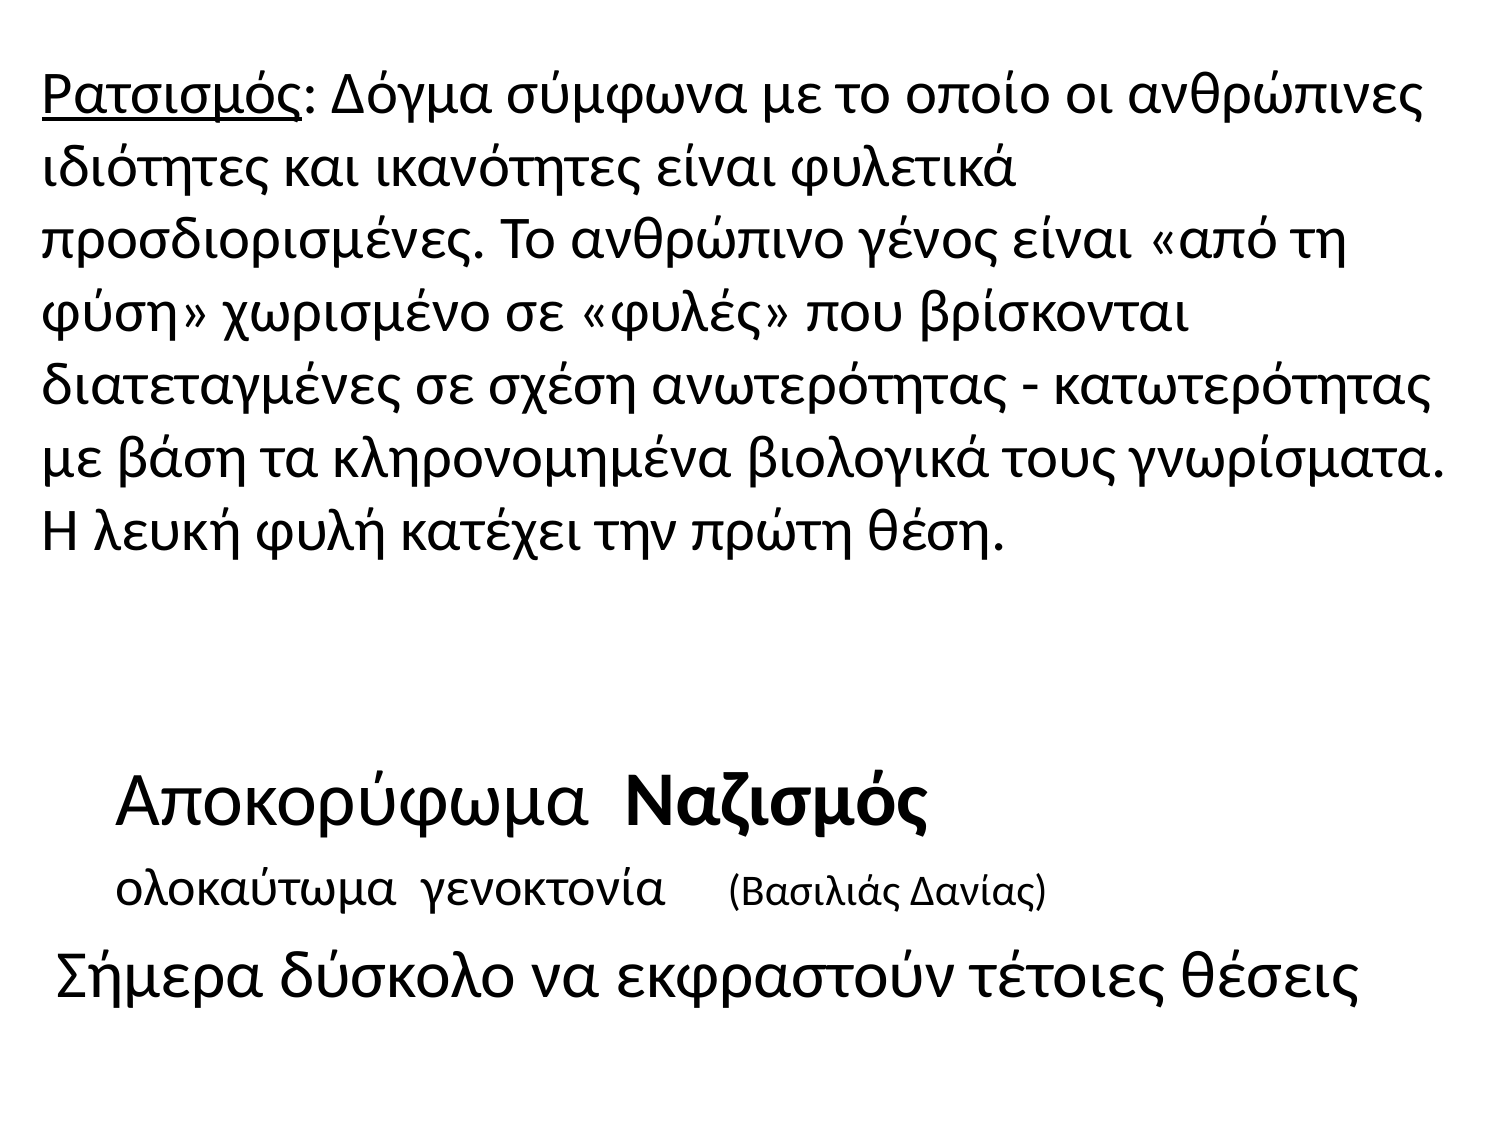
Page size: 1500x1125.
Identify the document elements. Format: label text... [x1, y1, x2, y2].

list Ρατσισμός: Δόγμα σύμφωνα με το οποίο οι ανθρώπινες ιδιότητες και ικανότητες είναι φυλετικά προσδιορισμένες. Το ανθρώπινο γένος είναι «από τη φύση» χωρισμένο σε «φυλές» που βρίσκονται διατεταγμένες σε σχέση ανωτερότητας - κατωτερότητας με βάση τα κληρονομημένα βιολογικά τους γνωρίσματα. Η λευκή φυλή κατέχει την πρώτη θέση. Αποκορύφωμα Ναζισμός ολοκαύτωμα γενοκτονία (Βασιλιάς Δανίας) Σήμερα δύσκολο να εκφραστούν τέτοιες θέσεις [26, 45, 1479, 1107]
